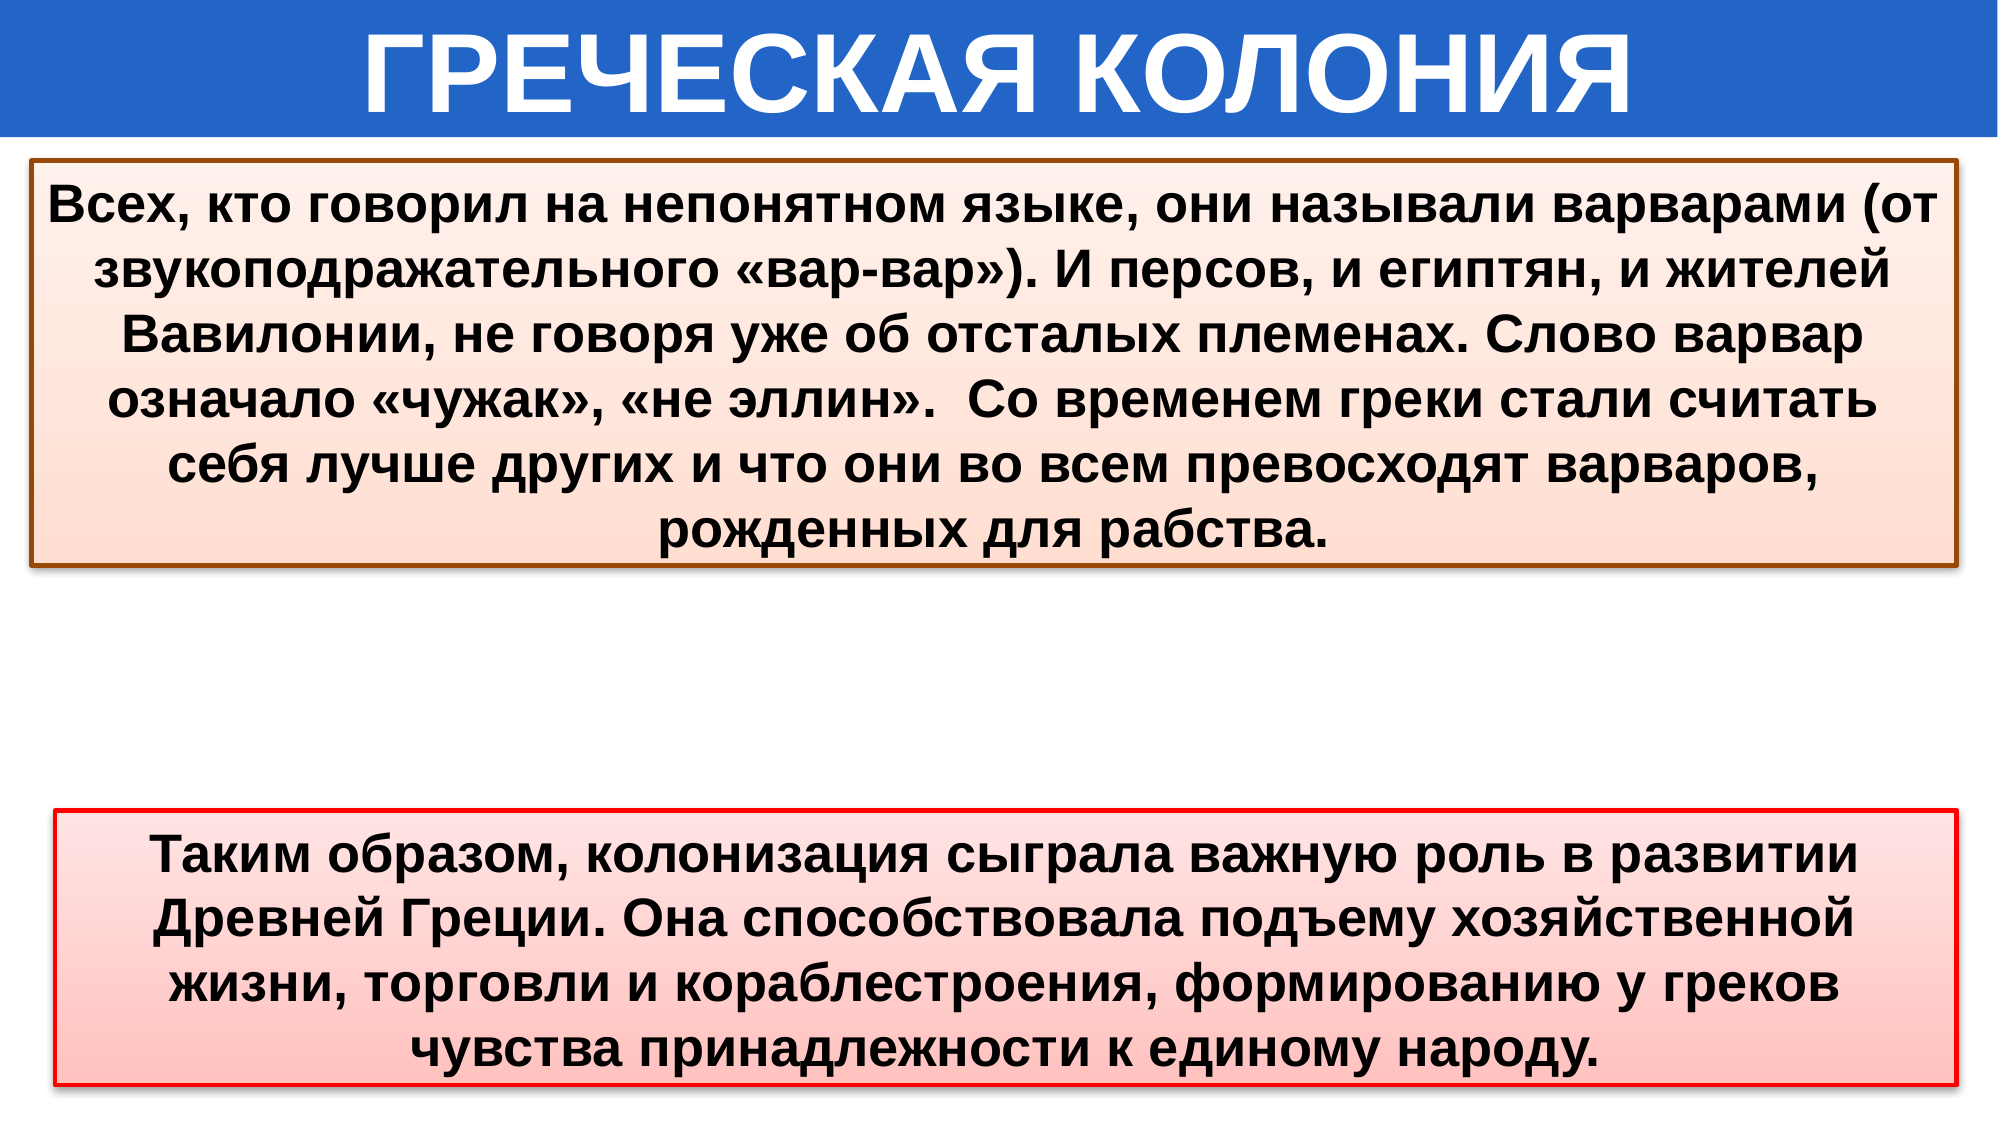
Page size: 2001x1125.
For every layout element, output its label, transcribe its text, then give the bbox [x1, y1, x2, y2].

text_box Всех, кто говорил на непонятном языке, они называли варварами (от звукоподражательного «вар-вар»). И персов, и египтян, и жителей Вавилонии, не говоря уже об отсталых племенах. Слово варвар означало «чужак», «не эллин». Со временем греки стали считать себя лучше других и что они во всем превосходят варваров, рожденных для рабства. [31, 160, 1957, 566]
text_box ГРЕЧЕСКАЯ КОЛОНИЯ [0, 0, 1998, 138]
text_box Таким образом, колонизация сыграла важную роль в развитии Древней Греции. Она способствовала подъему хозяйственной жизни, торговли и кораблестроения, формированию у греков чувства принадлежности к единому народу. [54, 810, 1957, 1086]
